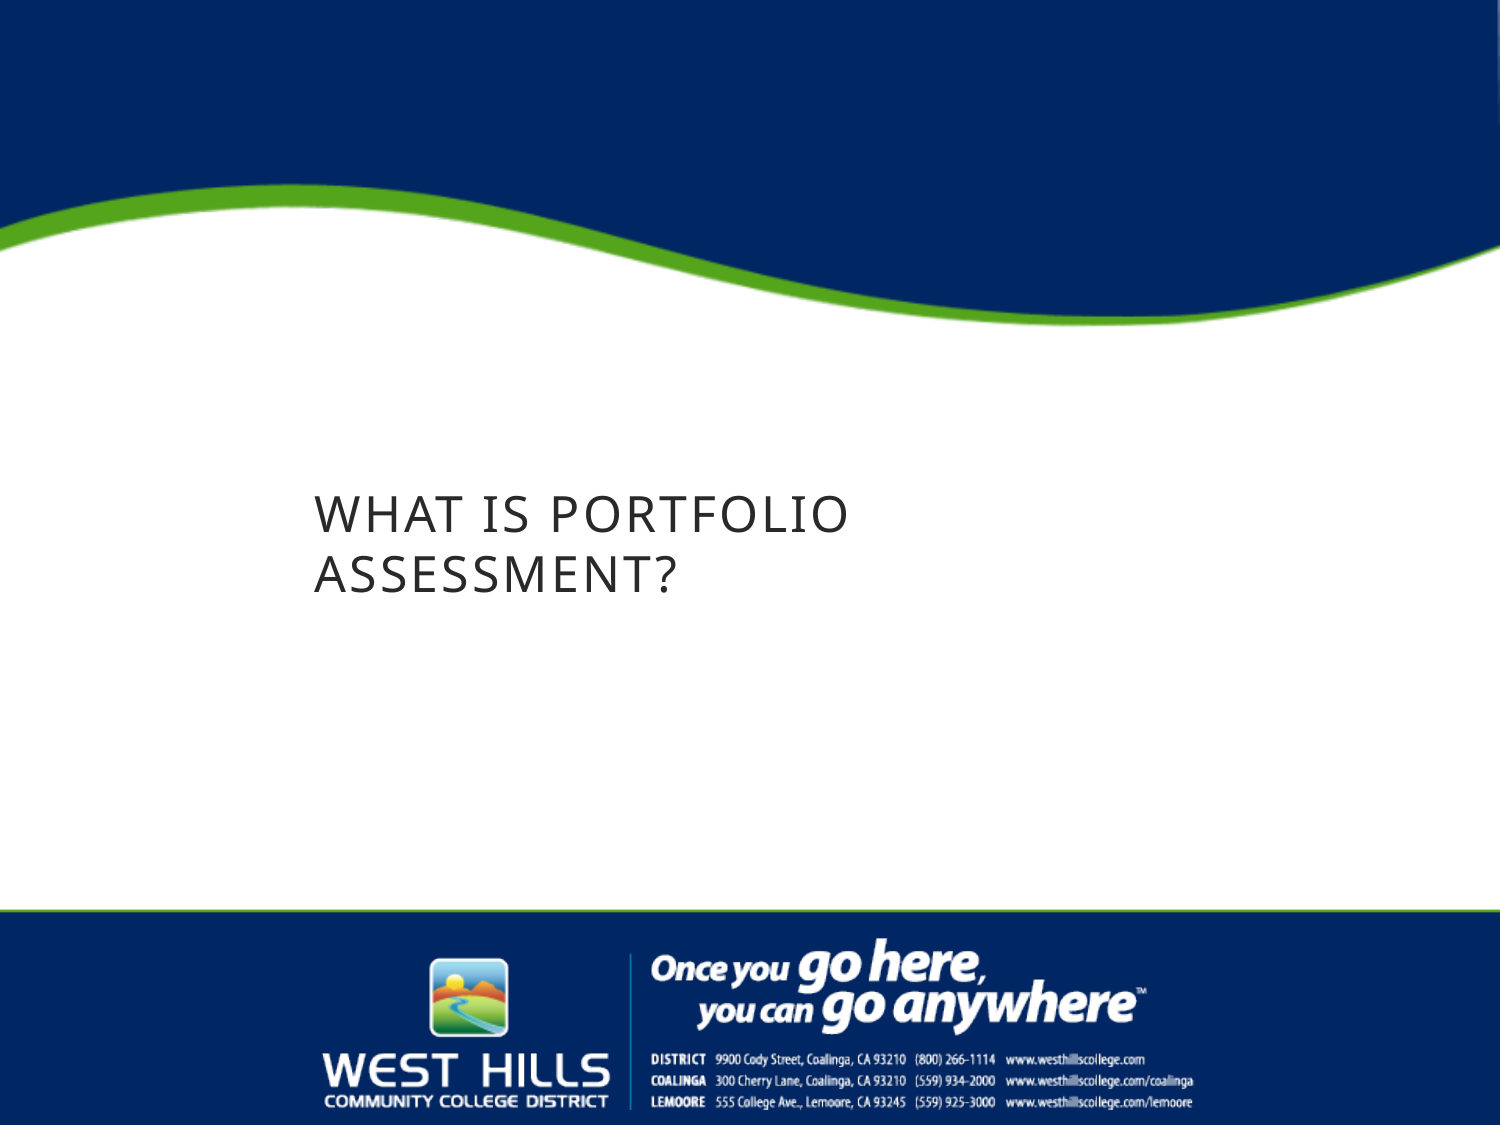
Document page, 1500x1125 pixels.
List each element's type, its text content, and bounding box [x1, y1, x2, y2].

picture [0, 0, 1500, 909]
title What is portfolio assessment? [300, 474, 1213, 563]
picture [312, 937, 1199, 1110]
